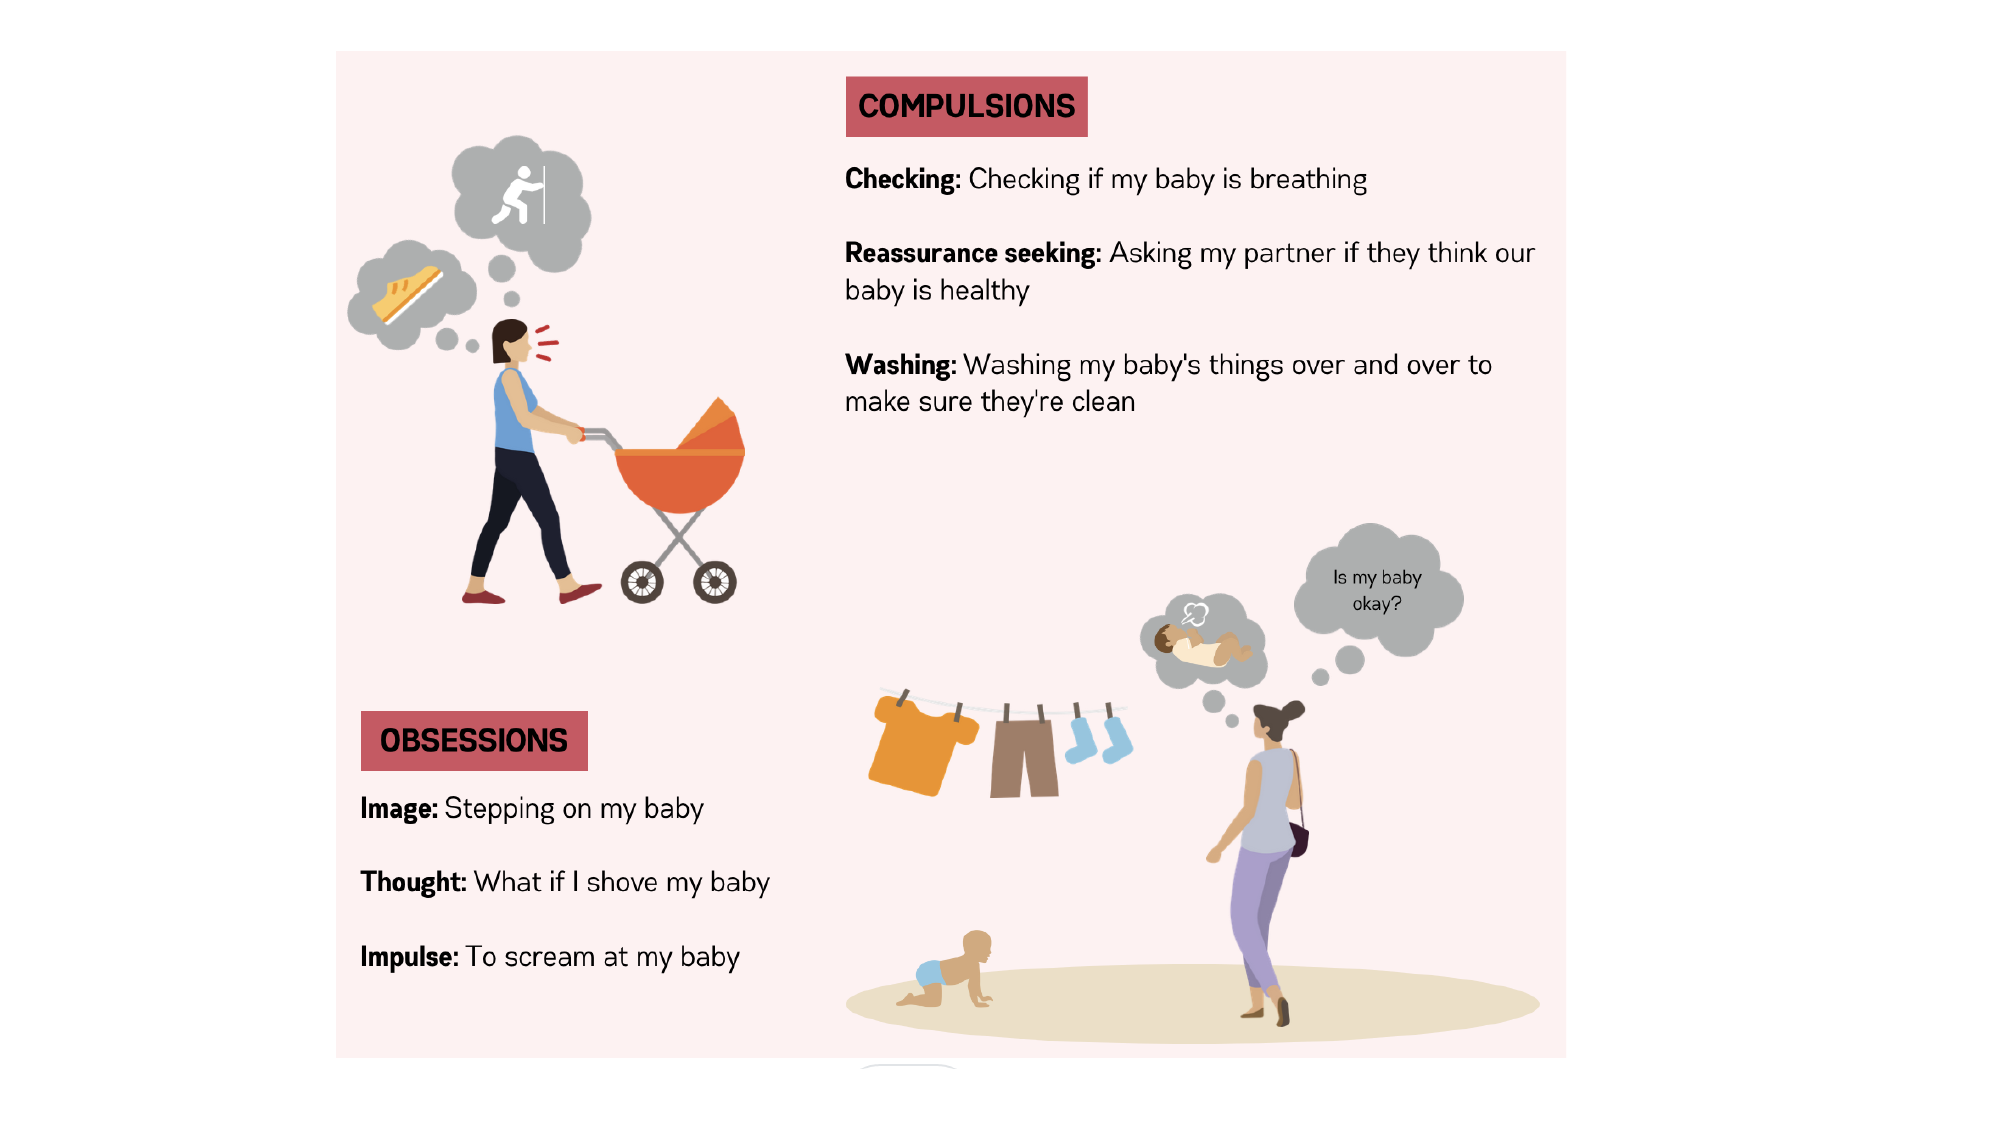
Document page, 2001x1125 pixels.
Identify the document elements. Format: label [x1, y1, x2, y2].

picture [309, 43, 1585, 1069]
